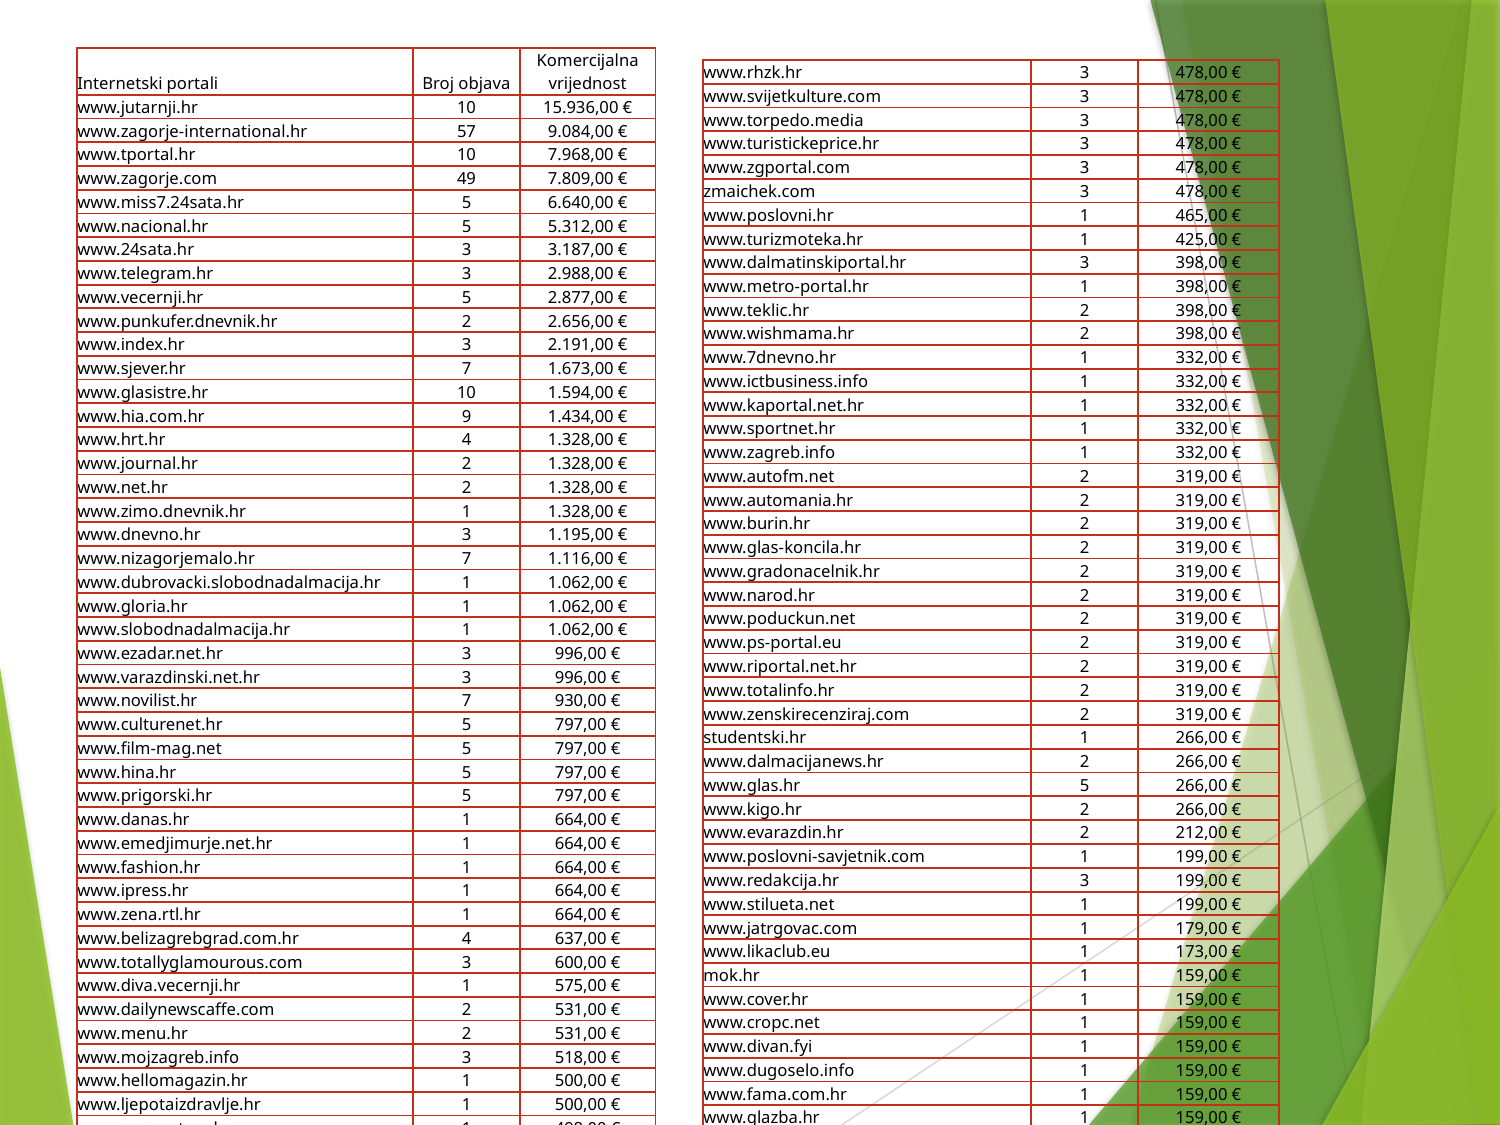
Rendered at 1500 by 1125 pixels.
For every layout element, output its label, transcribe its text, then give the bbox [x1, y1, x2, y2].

table_cell 797,00 € [521, 760, 655, 782]
table_cell 266,00 € [1139, 750, 1278, 772]
table_cell 1.328,00 € [521, 499, 655, 521]
table_cell 10 [414, 96, 519, 118]
table_cell 2 [1032, 631, 1137, 653]
table_header Internetski portali [78, 49, 412, 94]
table_header www.rhzk.hr [704, 61, 1030, 83]
table_cell www.journal.hr [78, 452, 412, 474]
table_cell 199,00 € [1139, 893, 1278, 914]
table_cell www.zagorje.com [78, 167, 412, 189]
table_cell 1 [414, 903, 519, 925]
table_cell www.teklic.hr [704, 298, 1030, 320]
table_cell 1.062,00 € [521, 570, 655, 592]
table_cell www.poduckun.net [704, 607, 1030, 629]
table_cell 7.968,00 € [521, 143, 655, 165]
table_cell www.punkufer.dnevnik.hr [78, 309, 412, 331]
table_cell 3 [414, 333, 519, 355]
table_cell 159,00 € [1139, 1082, 1278, 1104]
table_cell 4 [414, 428, 519, 450]
table_cell 1 [1032, 370, 1137, 391]
table_cell 2.656,00 € [521, 309, 655, 331]
table_cell 332,00 € [1139, 370, 1278, 391]
table_cell 199,00 € [1139, 845, 1278, 867]
table_cell www.hina.hr [78, 760, 412, 782]
table_cell 2 [1032, 536, 1137, 558]
table_cell www.cropc.net [704, 1011, 1030, 1033]
table_cell www.glas-koncila.hr [704, 536, 1030, 558]
table_cell studentski.hr [704, 726, 1030, 748]
table_header Broj objava [414, 49, 519, 94]
table_cell www.menu.hr [78, 1021, 412, 1043]
table_cell www.wishmama.hr [704, 322, 1030, 344]
table_cell www.ictbusiness.info [704, 370, 1030, 391]
table_cell www.tportal.hr [78, 143, 412, 165]
table_cell www.novilist.hr [78, 689, 412, 711]
table_cell www.hia.com.hr [78, 404, 412, 426]
table_cell 159,00 € [1139, 964, 1278, 986]
table_header 478,00 € [1139, 61, 1278, 83]
table_cell 3 [414, 665, 519, 687]
table_cell www.nacional.hr [78, 214, 412, 236]
table_cell 2 [414, 309, 519, 331]
table_cell 266,00 € [1139, 797, 1278, 819]
table_cell 465,00 € [1139, 203, 1278, 225]
table_cell www.sportnet.hr [704, 417, 1030, 439]
table_cell 498,00 € [521, 1116, 655, 1125]
table_cell 2 [1032, 512, 1137, 534]
table_cell www.hellomagazin.hr [78, 1069, 412, 1091]
table_cell 1.116,00 € [521, 547, 655, 569]
table_cell 478,00 € [1139, 180, 1278, 202]
table_cell www.dugoselo.info [704, 1059, 1030, 1081]
table_cell 2 [1032, 298, 1137, 320]
table_cell 1 [1032, 227, 1137, 249]
table_cell 664,00 € [521, 832, 655, 854]
table_cell 1 [1032, 893, 1137, 914]
table_cell 996,00 € [521, 642, 655, 664]
table_cell 319,00 € [1139, 654, 1278, 676]
table_cell 7 [414, 689, 519, 711]
table_cell 1 [1032, 940, 1137, 962]
table_cell 3 [1032, 869, 1137, 891]
table_cell 1 [414, 832, 519, 854]
table_cell 319,00 € [1139, 607, 1278, 629]
table_cell www.glazba.hr [704, 1106, 1030, 1125]
table_cell www.net.hr [78, 475, 412, 497]
table_cell 7 [414, 547, 519, 569]
table_cell www.telegram.hr [78, 262, 412, 284]
table_cell www.dubrovacki.slobodnadalmacija.hr [78, 570, 412, 592]
table_cell www.evarazdin.hr [704, 821, 1030, 843]
table_cell zmaichek.com [704, 180, 1030, 202]
table_cell www.sensa.story.hr [78, 1116, 412, 1125]
table_cell 9 [414, 404, 519, 426]
table_cell 1 [414, 570, 519, 592]
table_cell 478,00 € [1139, 132, 1278, 154]
table_cell 319,00 € [1139, 488, 1278, 510]
table_cell www.kigo.hr [704, 797, 1030, 819]
table_cell www.zena.rtl.hr [78, 903, 412, 925]
table_cell www.likaclub.eu [704, 940, 1030, 962]
table_cell 664,00 € [521, 903, 655, 925]
table_cell www.jutarnji.hr [78, 96, 412, 118]
table_cell 2 [1032, 702, 1137, 724]
table_cell www.zagorje-international.hr [78, 119, 412, 141]
table_cell 500,00 € [521, 1093, 655, 1115]
table_cell 1 [414, 1093, 519, 1115]
table_cell 2 [1032, 607, 1137, 629]
table_header Komercijalna vrijednost [521, 49, 655, 94]
table_cell 1 [1032, 393, 1137, 415]
table_cell 398,00 € [1139, 322, 1278, 344]
table_cell www.mojzagreb.info [78, 1045, 412, 1067]
table_cell 10 [414, 143, 519, 165]
table_cell www.kaportal.net.hr [704, 393, 1030, 415]
table_cell www.poslovni-savjetnik.com [704, 845, 1030, 867]
table_cell 664,00 € [521, 855, 655, 877]
table_cell 319,00 € [1139, 464, 1278, 486]
table_cell 930,00 € [521, 689, 655, 711]
table_cell www.burin.hr [704, 512, 1030, 534]
table_cell www.ps-portal.eu [704, 631, 1030, 653]
table_cell www.zagreb.info [704, 441, 1030, 463]
table_cell 1 [1032, 417, 1137, 439]
table_cell www.glasistre.hr [78, 380, 412, 402]
table_cell www.belizagrebgrad.com.hr [78, 927, 412, 948]
table_cell 3 [1032, 85, 1137, 107]
table_cell www.vecernji.hr [78, 286, 412, 307]
table_cell 159,00 € [1139, 1106, 1278, 1125]
table_cell 5 [414, 713, 519, 735]
table_cell 1.328,00 € [521, 452, 655, 474]
table_cell 1 [414, 1116, 519, 1125]
table_cell 319,00 € [1139, 631, 1278, 653]
table_cell 5 [1032, 773, 1137, 795]
table_cell 5 [414, 286, 519, 307]
table_cell 3 [414, 950, 519, 972]
table_cell 3 [1032, 156, 1137, 178]
table_cell 2 [1032, 654, 1137, 676]
table_cell 179,00 € [1139, 916, 1278, 938]
table_cell 159,00 € [1139, 1011, 1278, 1033]
table_cell 398,00 € [1139, 251, 1278, 273]
table_cell www.7dnevno.hr [704, 346, 1030, 368]
table_cell 996,00 € [521, 665, 655, 687]
table_cell 2 [414, 998, 519, 1020]
table_cell www.hrt.hr [78, 428, 412, 450]
table_cell 199,00 € [1139, 869, 1278, 891]
table_cell 7.809,00 € [521, 167, 655, 189]
table_cell 398,00 € [1139, 275, 1278, 297]
table_cell www.totalinfo.hr [704, 678, 1030, 700]
table_cell 319,00 € [1139, 702, 1278, 724]
table_cell 1.328,00 € [521, 475, 655, 497]
table_cell 9.084,00 € [521, 119, 655, 141]
table_cell 3 [414, 1045, 519, 1067]
table_cell 1 [1032, 1035, 1137, 1057]
table_cell 319,00 € [1139, 512, 1278, 534]
table_cell 600,00 € [521, 950, 655, 972]
table_cell 5 [414, 760, 519, 782]
table_cell 1 [414, 499, 519, 521]
table_cell 1 [1032, 203, 1137, 225]
table_cell www.divan.fyi [704, 1035, 1030, 1057]
table_cell www.fama.com.hr [704, 1082, 1030, 1104]
table_cell 1.328,00 € [521, 428, 655, 450]
table_cell www.gradonacelnik.hr [704, 559, 1030, 581]
table_cell 500,00 € [521, 1069, 655, 1091]
table_cell 1 [1032, 964, 1137, 986]
table_cell www.poslovni.hr [704, 203, 1030, 225]
table_cell 1 [1032, 726, 1137, 748]
table_cell www.torpedo.media [704, 108, 1030, 130]
table_cell 1 [414, 879, 519, 901]
table_cell www.jatrgovac.com [704, 916, 1030, 938]
table_cell 1 [1032, 987, 1137, 1009]
table_cell 3 [1032, 251, 1137, 273]
table_cell 1 [1032, 346, 1137, 368]
table_cell 57 [414, 119, 519, 141]
table_cell 2 [414, 475, 519, 497]
table_cell www.slobodnadalmacija.hr [78, 618, 412, 640]
table_cell 5 [414, 191, 519, 213]
table_cell www.totallyglamourous.com [78, 950, 412, 972]
table_cell www.miss7.24sata.hr [78, 191, 412, 213]
table_cell 1.195,00 € [521, 523, 655, 545]
table_cell 2 [1032, 322, 1137, 344]
table_cell 637,00 € [521, 927, 655, 948]
table_cell 266,00 € [1139, 773, 1278, 795]
table_cell www.autofm.net [704, 464, 1030, 486]
table_cell www.danas.hr [78, 808, 412, 830]
table_cell www.ezadar.net.hr [78, 642, 412, 664]
table_cell 1.062,00 € [521, 594, 655, 616]
table_cell 797,00 € [521, 713, 655, 735]
table_cell 1 [1032, 441, 1137, 463]
table_cell 1 [1032, 1011, 1137, 1033]
table_cell www.zgportal.com [704, 156, 1030, 178]
table_cell 1.434,00 € [521, 404, 655, 426]
table_cell 266,00 € [1139, 726, 1278, 748]
table_cell 159,00 € [1139, 1059, 1278, 1081]
table_cell 398,00 € [1139, 298, 1278, 320]
table_cell www.ipress.hr [78, 879, 412, 901]
table_cell 797,00 € [521, 784, 655, 806]
table_cell www.svijetkulture.com [704, 85, 1030, 107]
table_cell 664,00 € [521, 808, 655, 830]
table_cell 3 [1032, 180, 1137, 202]
table_cell 3 [414, 523, 519, 545]
table_cell 1.594,00 € [521, 380, 655, 402]
table_cell 1 [414, 1069, 519, 1091]
table_cell www.cover.hr [704, 987, 1030, 1009]
table_cell 3 [1032, 108, 1137, 130]
table_cell 2 [1032, 821, 1137, 843]
table_cell 2.191,00 € [521, 333, 655, 355]
table_cell 1 [414, 594, 519, 616]
table_cell 2 [414, 1021, 519, 1043]
table_cell 159,00 € [1139, 1035, 1278, 1057]
table_cell www.dalmacijanews.hr [704, 750, 1030, 772]
table_cell 1 [414, 618, 519, 640]
table_cell www.culturenet.hr [78, 713, 412, 735]
table_cell 1 [1032, 1106, 1137, 1125]
table_cell 7 [414, 357, 519, 379]
table_cell 212,00 € [1139, 821, 1278, 843]
table_cell 478,00 € [1139, 108, 1278, 130]
table_cell 5 [414, 737, 519, 759]
table_cell 332,00 € [1139, 441, 1278, 463]
table_cell 2 [1032, 678, 1137, 700]
table_cell 319,00 € [1139, 583, 1278, 605]
table_cell 2 [414, 452, 519, 474]
table_cell 3 [414, 262, 519, 284]
table_cell 319,00 € [1139, 536, 1278, 558]
table_cell 531,00 € [521, 998, 655, 1020]
table_cell 3 [1032, 132, 1137, 154]
table_cell www.ljepotaizdravlje.hr [78, 1093, 412, 1115]
table_cell 425,00 € [1139, 227, 1278, 249]
table_cell 5 [414, 214, 519, 236]
table_cell 332,00 € [1139, 417, 1278, 439]
table_cell www.glas.hr [704, 773, 1030, 795]
table_cell www.dalmatinskiportal.hr [704, 251, 1030, 273]
table_cell www.turizmoteka.hr [704, 227, 1030, 249]
table_cell 159,00 € [1139, 987, 1278, 1009]
table_cell www.redakcija.hr [704, 869, 1030, 891]
table_cell 15.936,00 € [521, 96, 655, 118]
table_cell 1 [1032, 916, 1137, 938]
table_cell 10 [414, 380, 519, 402]
table_cell mok.hr [704, 964, 1030, 986]
table_cell 2 [1032, 559, 1137, 581]
table_cell www.nizagorjemalo.hr [78, 547, 412, 569]
table_cell www.dailynewscaffe.com [78, 998, 412, 1020]
table_cell www.automania.hr [704, 488, 1030, 510]
table_cell 2 [1032, 750, 1137, 772]
table_cell 478,00 € [1139, 156, 1278, 178]
table_cell 797,00 € [521, 737, 655, 759]
table_cell 4 [414, 927, 519, 948]
table_cell 332,00 € [1139, 346, 1278, 368]
table_cell www.stilueta.net [704, 893, 1030, 914]
table_cell 332,00 € [1139, 393, 1278, 415]
table_cell 3 [414, 238, 519, 260]
table_cell www.metro-portal.hr [704, 275, 1030, 297]
table_cell www.varazdinski.net.hr [78, 665, 412, 687]
table_cell 1 [1032, 1059, 1137, 1081]
table_cell 478,00 € [1139, 85, 1278, 107]
table_cell www.index.hr [78, 333, 412, 355]
table_cell www.turistickeprice.hr [704, 132, 1030, 154]
table_cell 2 [1032, 583, 1137, 605]
table_cell www.fashion.hr [78, 855, 412, 877]
table_cell www.narod.hr [704, 583, 1030, 605]
table_cell www.diva.vecernji.hr [78, 974, 412, 996]
table_cell www.sjever.hr [78, 357, 412, 379]
table_cell www.zimo.dnevnik.hr [78, 499, 412, 521]
table_cell 518,00 € [521, 1045, 655, 1067]
table_cell 6.640,00 € [521, 191, 655, 213]
table_cell 1 [1032, 1082, 1137, 1104]
table_cell 1 [414, 808, 519, 830]
table_cell 1 [414, 855, 519, 877]
table_cell 664,00 € [521, 879, 655, 901]
table_cell 1 [1032, 845, 1137, 867]
table_cell 2 [1032, 464, 1137, 486]
table_cell 2.988,00 € [521, 262, 655, 284]
table_cell 1.673,00 € [521, 357, 655, 379]
table_cell 531,00 € [521, 1021, 655, 1043]
table_cell www.24sata.hr [78, 238, 412, 260]
table_cell 49 [414, 167, 519, 189]
table_cell www.dnevno.hr [78, 523, 412, 545]
table_cell www.zenskirecenziraj.com [704, 702, 1030, 724]
table_cell www.gloria.hr [78, 594, 412, 616]
table_cell www.film-mag.net [78, 737, 412, 759]
table_cell 5.312,00 € [521, 214, 655, 236]
table_cell www.emedjimurje.net.hr [78, 832, 412, 854]
table_cell www.riportal.net.hr [704, 654, 1030, 676]
table_cell www.prigorski.hr [78, 784, 412, 806]
table_cell 3 [414, 642, 519, 664]
table_header 3 [1032, 61, 1137, 83]
table_cell 1 [414, 974, 519, 996]
table_cell 319,00 € [1139, 559, 1278, 581]
table_cell 3.187,00 € [521, 238, 655, 260]
table_cell 2 [1032, 797, 1137, 819]
table_cell 575,00 € [521, 974, 655, 996]
table_cell 1 [1032, 275, 1137, 297]
table_cell 1.062,00 € [521, 618, 655, 640]
table_cell 2.877,00 € [521, 286, 655, 307]
table_cell 2 [1032, 488, 1137, 510]
table_cell 173,00 € [1139, 940, 1278, 962]
table_cell 319,00 € [1139, 678, 1278, 700]
table_cell 5 [414, 784, 519, 806]
